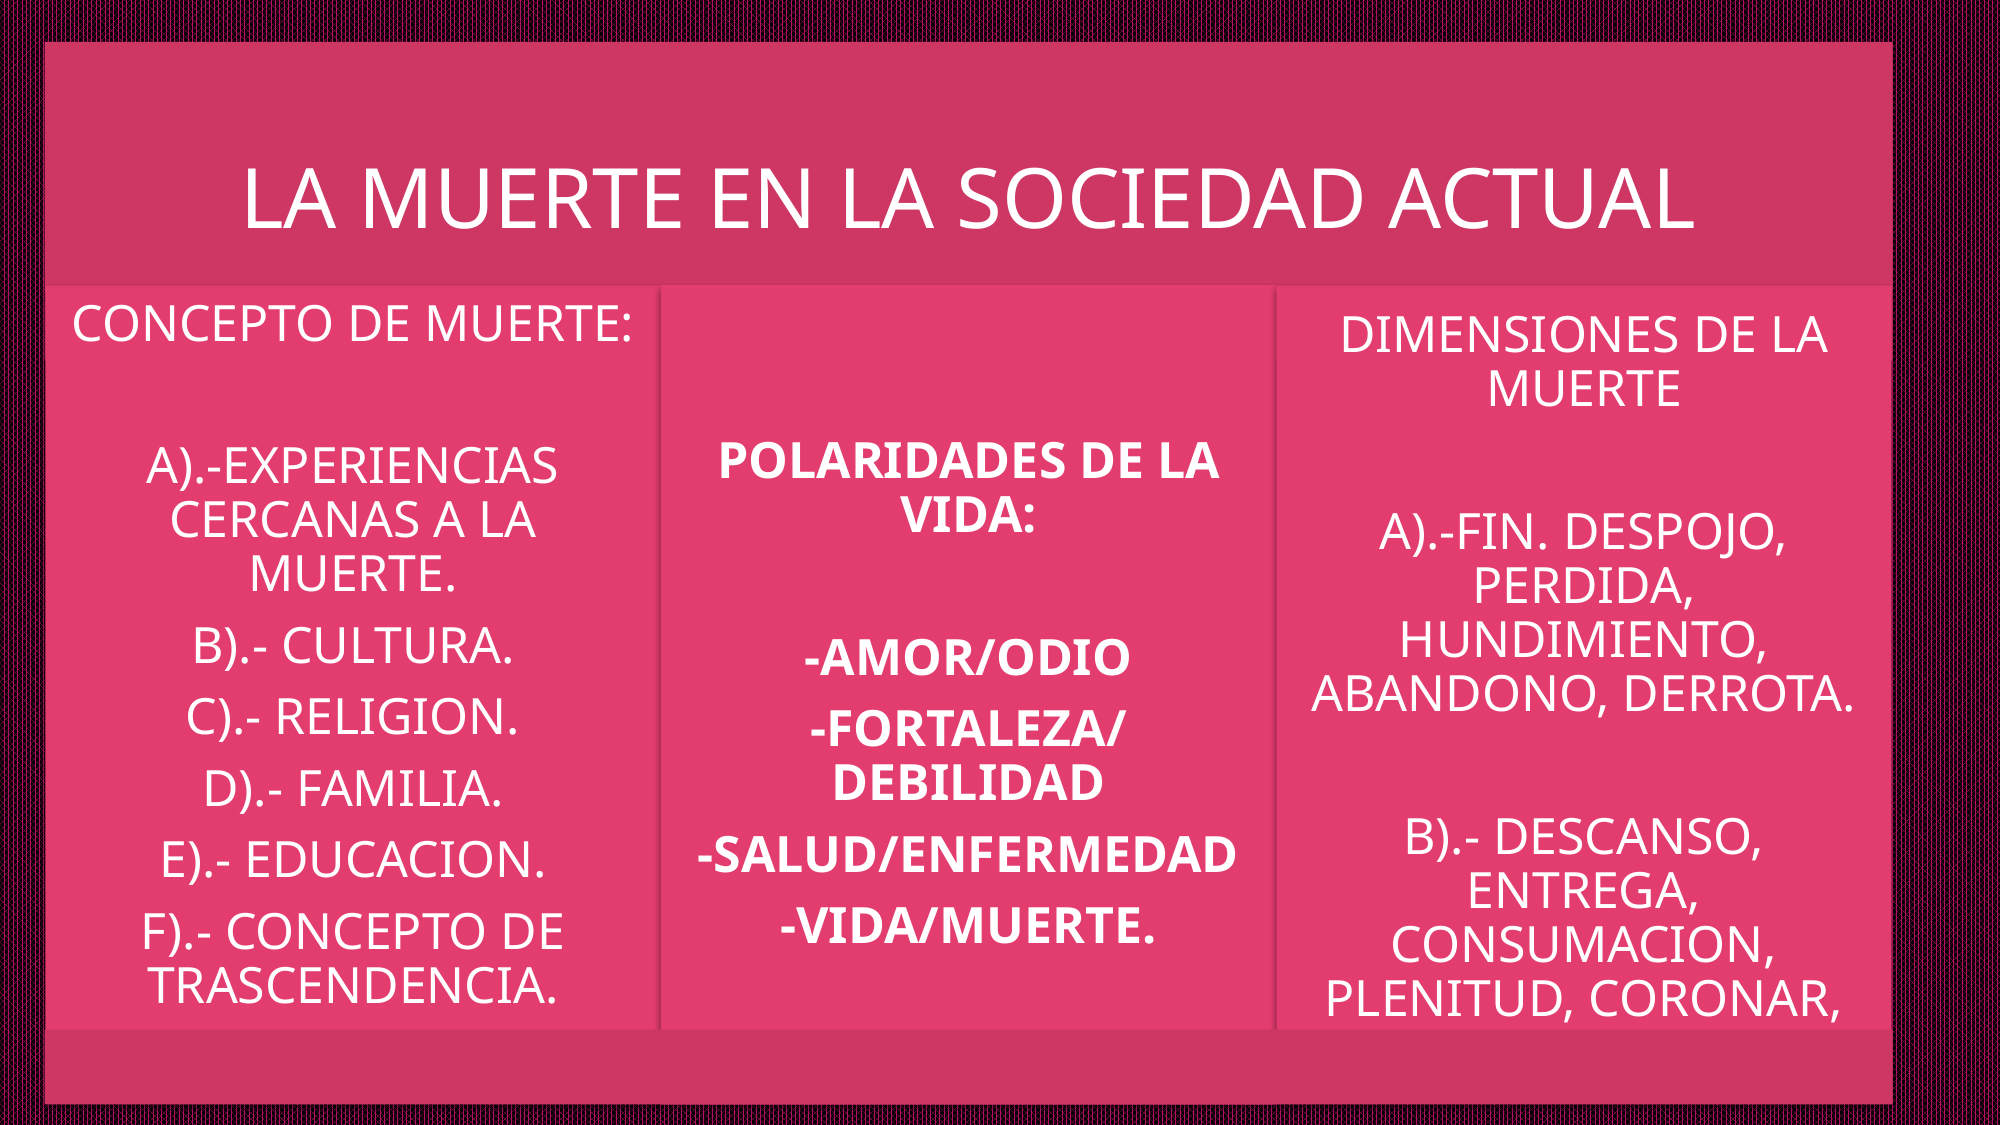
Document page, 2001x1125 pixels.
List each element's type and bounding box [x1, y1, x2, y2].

text_box [44, 41, 1893, 1105]
